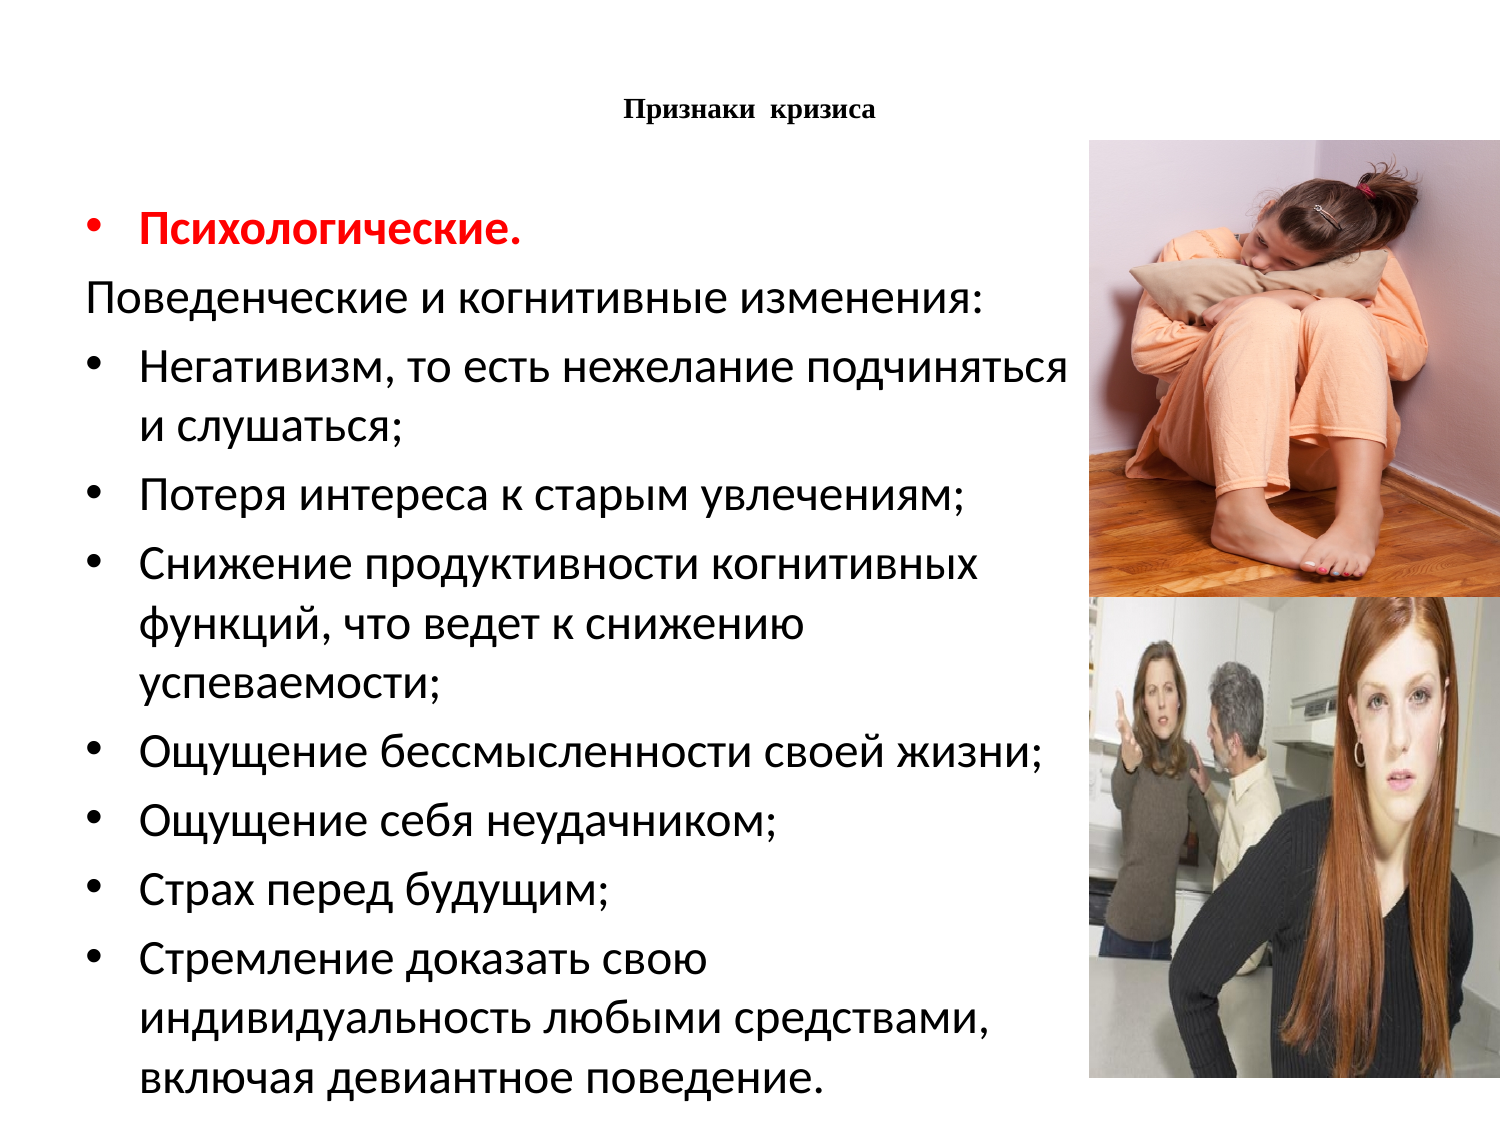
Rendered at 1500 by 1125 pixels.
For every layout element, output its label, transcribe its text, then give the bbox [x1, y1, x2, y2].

list Психологические. Поведенческие и когнитивные изменения: Негативизм, то есть нежелание подчиняться и слушаться; Потеря интереса к старым увлечениям; Снижение продуктивности когнитивных функций, что ведет к снижению успеваемости; Ощущение бессмысленности своей жизни; Ощущение себя неудачником; Страх перед будущим; Стремление доказать свою индивидуальность любыми средствами, включая девиантное поведение. [70, 187, 1102, 1125]
title Признаки кризиса [75, 45, 1425, 176]
text_box [527, 538, 566, 599]
picture [1089, 140, 1500, 1079]
